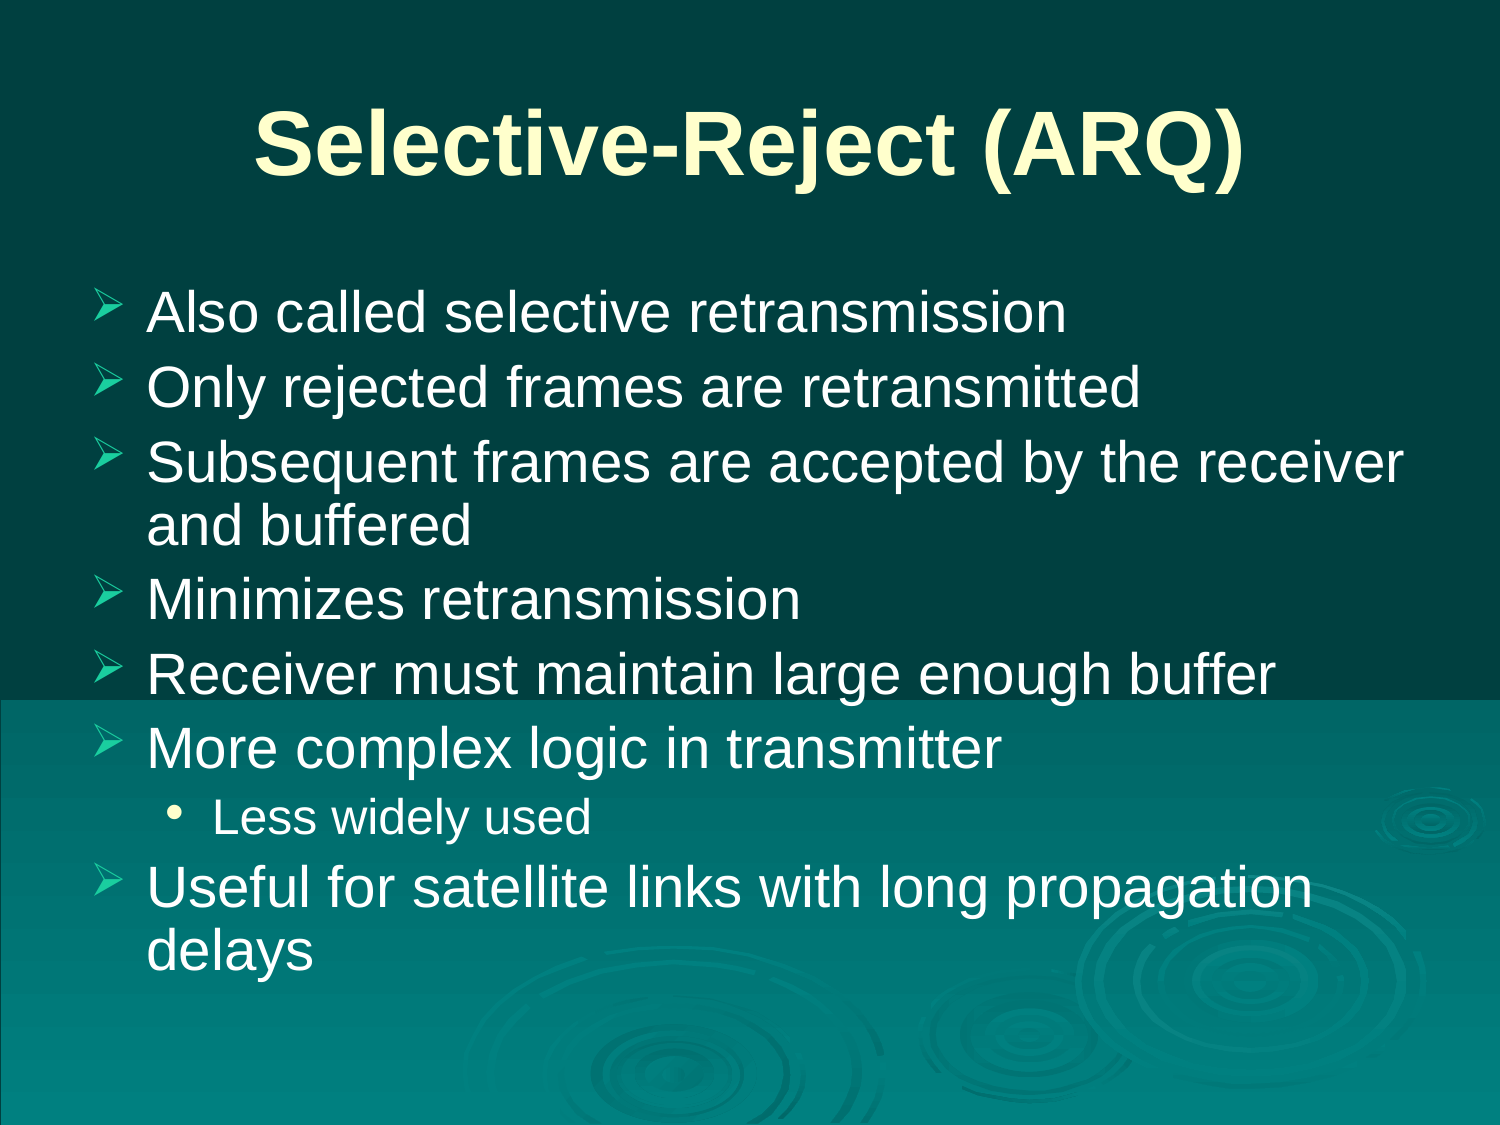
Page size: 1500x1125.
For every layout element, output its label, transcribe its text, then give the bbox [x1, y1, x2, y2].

title Selective-Reject (ARQ) [74, 45, 1426, 233]
list Also called selective retransmission Only rejected frames are retransmitted Subsequent frames are accepted by the receiver and buffered Minimizes retransmission Receiver must maintain large enough buffer More complex logic in transmitter Less widely used Useful for satellite links with long propagation delays [74, 274, 1426, 1006]
